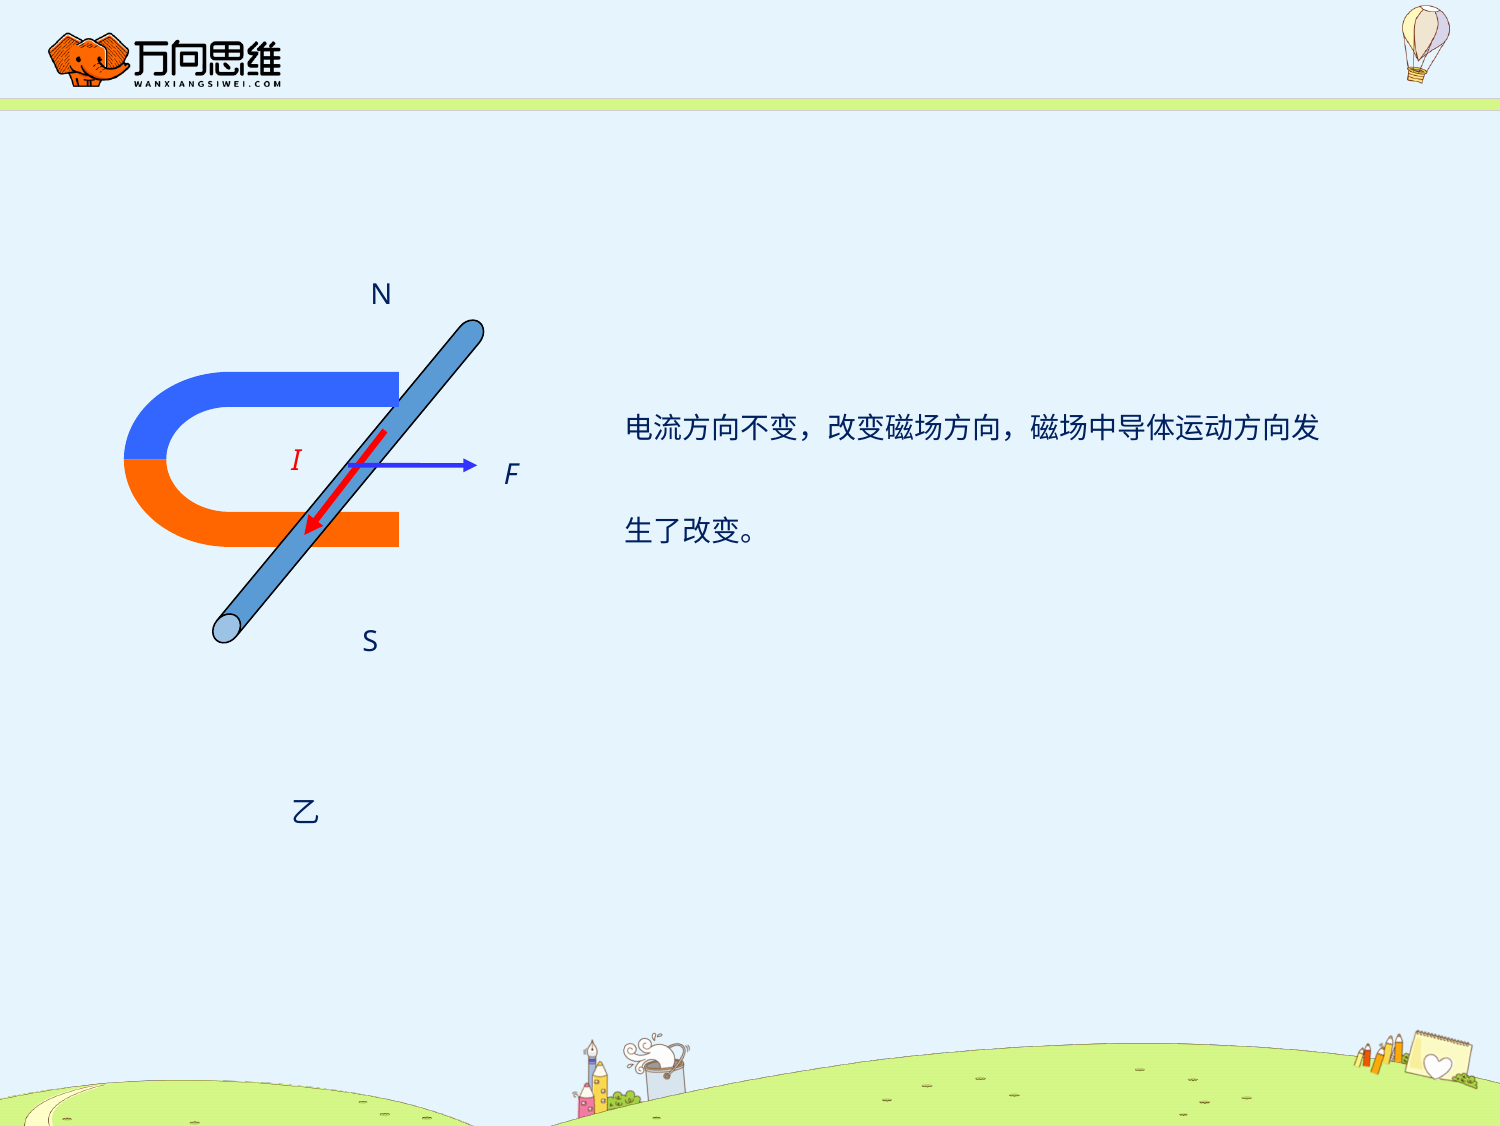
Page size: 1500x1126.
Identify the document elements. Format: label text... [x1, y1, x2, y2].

picture [1384, 0, 1466, 90]
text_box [276, 200, 565, 688]
picture [15, 8, 313, 111]
text_box 乙 [276, 718, 395, 836]
text_box [123, 460, 276, 547]
text_box [123, 371, 276, 460]
picture [0, 1001, 1500, 1126]
text_box 电流方向不变，改变磁场方向，磁场中导体运动方向发生了改变。 [610, 334, 1361, 555]
